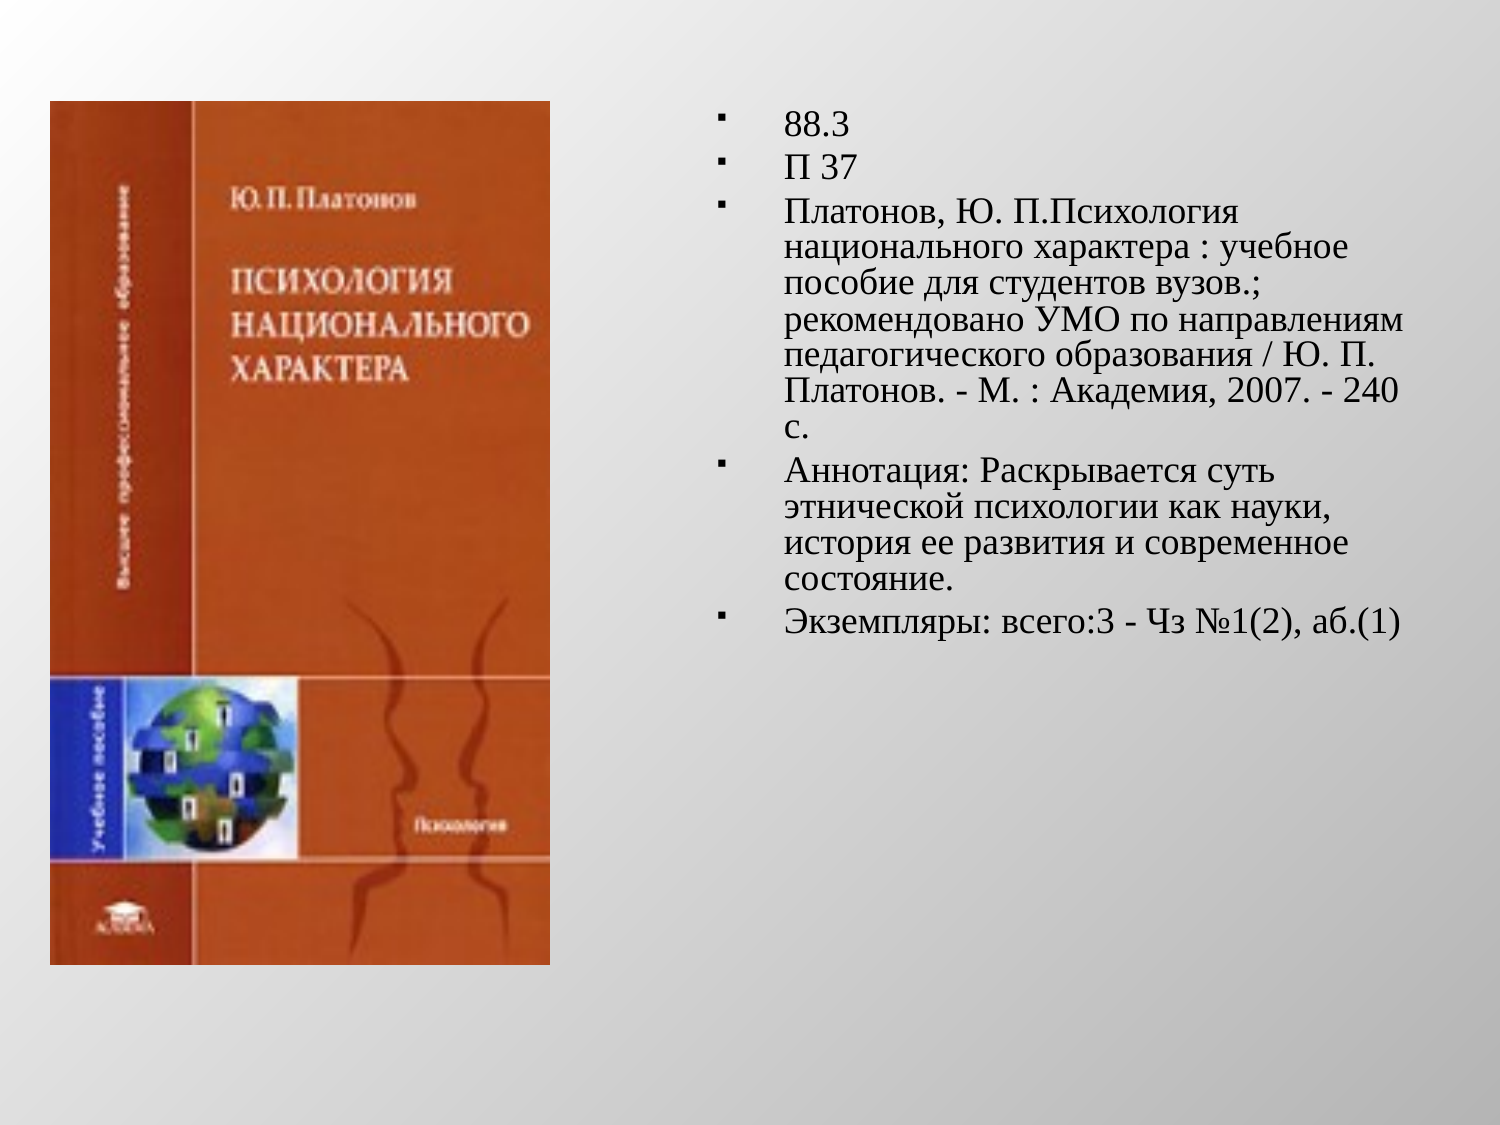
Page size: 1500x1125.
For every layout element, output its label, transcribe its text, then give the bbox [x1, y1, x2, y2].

list 88.3 П 37 Платонов, Ю. П.Психология национального характера : учебное пособие для студентов вузов.; рекомендовано УМО по направлениям педагогического образования / Ю. П. Платонов. - М. : Академия, 2007. - 240 с. Аннотация: Раскрывается суть этнической психологии как науки, история ее развития и современное состояние. Экземпляры: всего:3 - Чз №1(2), аб.(1) [679, 99, 1425, 1005]
picture [49, 101, 551, 965]
